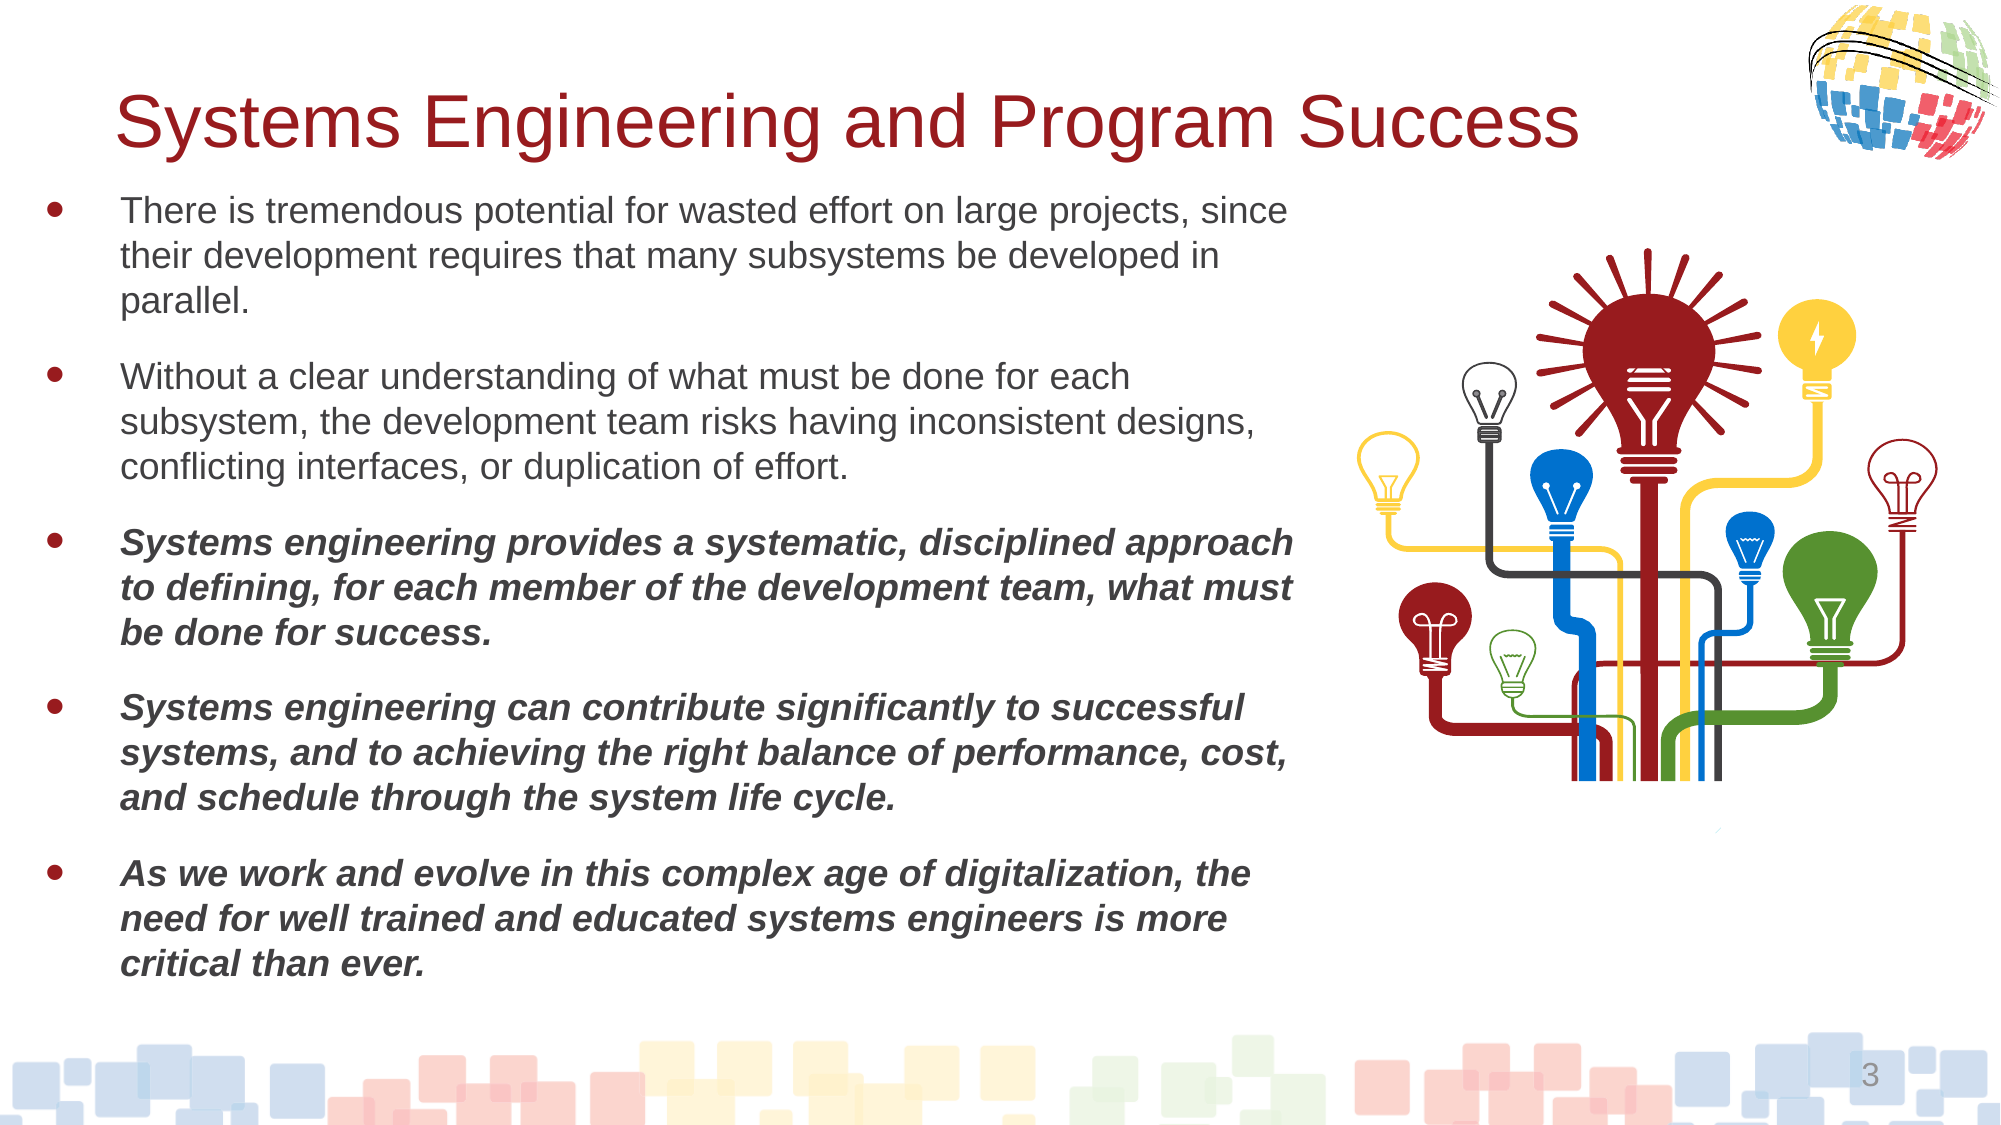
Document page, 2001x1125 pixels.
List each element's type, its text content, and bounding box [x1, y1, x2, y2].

slide_number 3 [1433, 1042, 1900, 1103]
picture [0, 0, 2001, 1125]
text_box There is tremendous potential for wasted effort on large projects, since their development requires that many subsystems be developed in parallel. Without a clear understanding of what must be done for each subsystem, the development team risks having inconsistent designs, conflicting interfaces, or duplication of effort. Systems engineering provides a systematic, disciplined approach to defining, for each member of the development team, what must be done for success. Systems engineering can contribute significantly to successful systems, and to achieving the right balance of performance, cost, and schedule through the system life cycle. As we work and evolve in this complex age of digitalization, the need for well trained and educated systems engineers is more critical than ever. [30, 178, 1332, 1005]
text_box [1357, 247, 1938, 831]
text_box Systems Engineering and Program Success [99, 23, 1747, 211]
